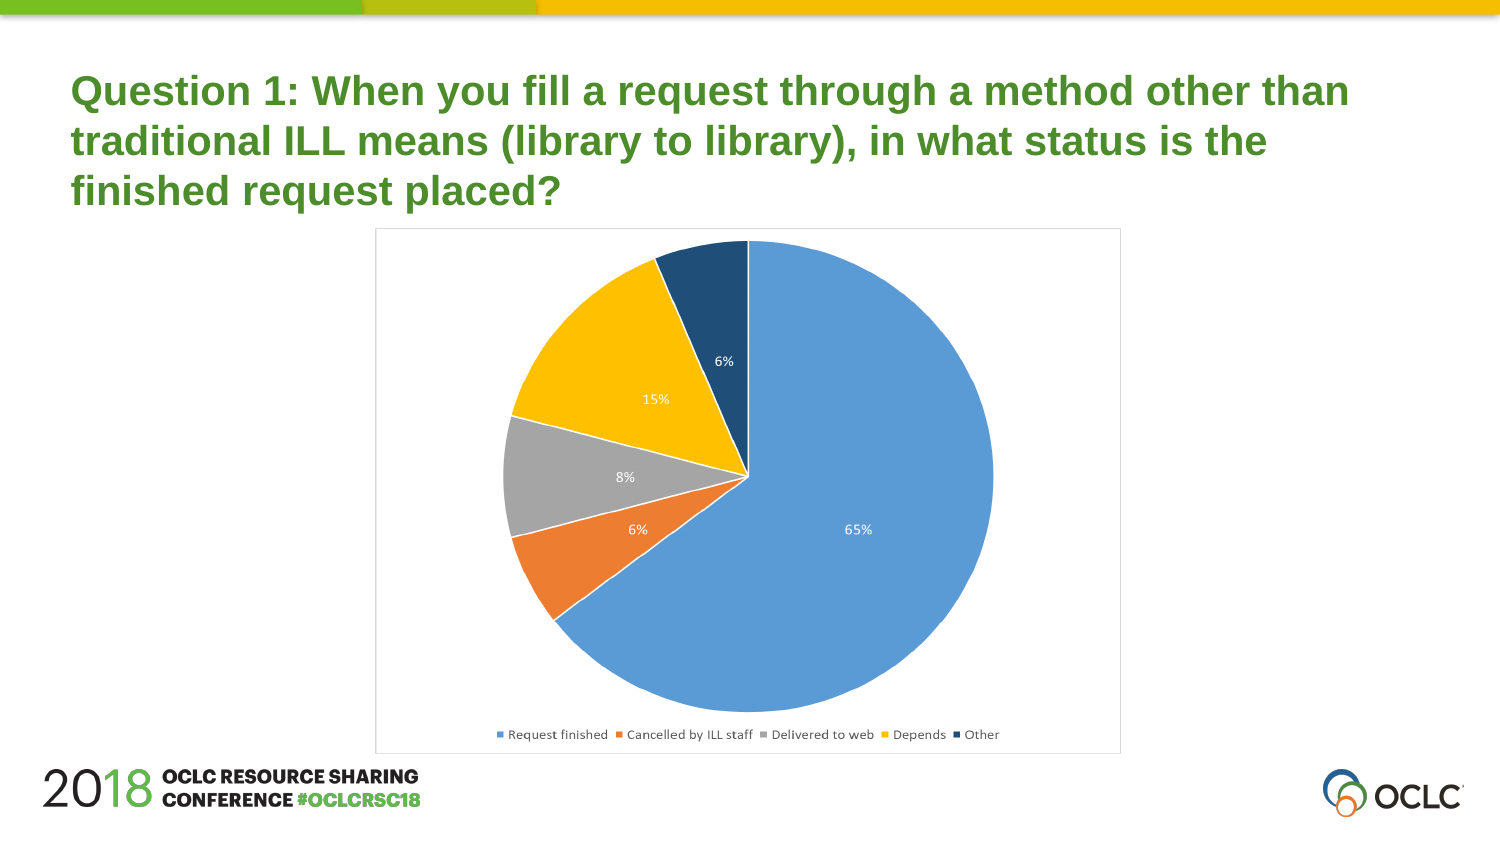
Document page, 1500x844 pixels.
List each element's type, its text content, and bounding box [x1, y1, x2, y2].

picture [375, 228, 1121, 755]
list Question 1: When you fill a request through a method other than traditional ILL means (library to library), in what status is the finished request placed? [55, 56, 1441, 229]
picture [43, 769, 420, 807]
